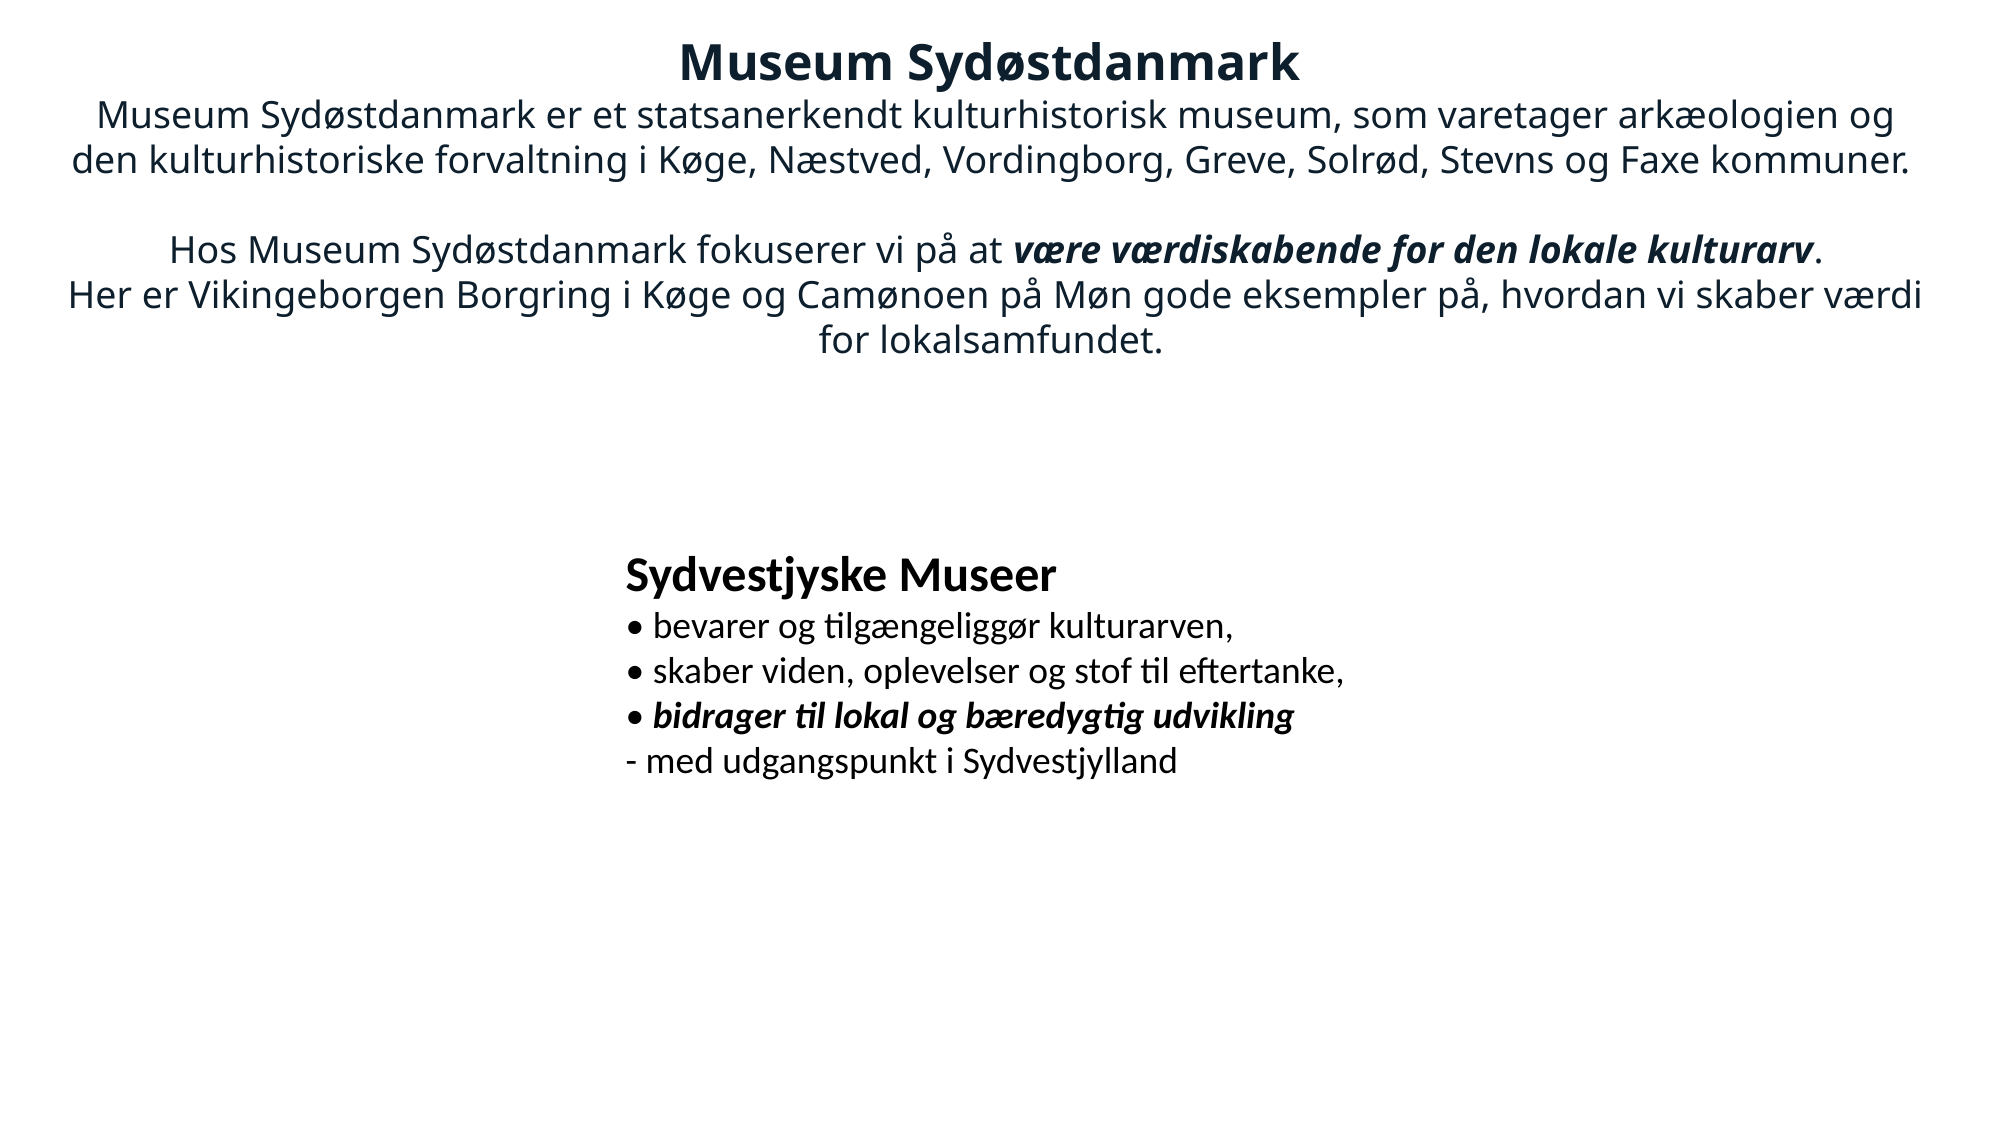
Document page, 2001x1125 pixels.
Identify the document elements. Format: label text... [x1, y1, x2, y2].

text_box Sydvestjyske Museer • bevarer og tilgængeliggør kulturarven, • skaber viden, oplevelser og stof til eftertanke, • bidrager til lokal og bæredygtig udvikling - med udgangspunkt i Sydvestjylland [610, 533, 1526, 789]
text_box Museum Sydøstdanmark Museum Sydøstdanmark er et statsanerkendt kulturhistorisk museum, som varetager arkæologien og den kulturhistoriske forvaltning i Køge, Næstved, Vordingborg, Greve, Solrød, Stevns og Faxe kommuner. Hos Museum Sydøstdanmark fokuserer vi på at være værdiskabende for den lokale kulturarv. Her er Vikingeborgen Borgring i Køge og Camønoen på Møn gode eksempler på, hvordan vi skaber værdi for lokalsamfundet. [50, 23, 1942, 459]
